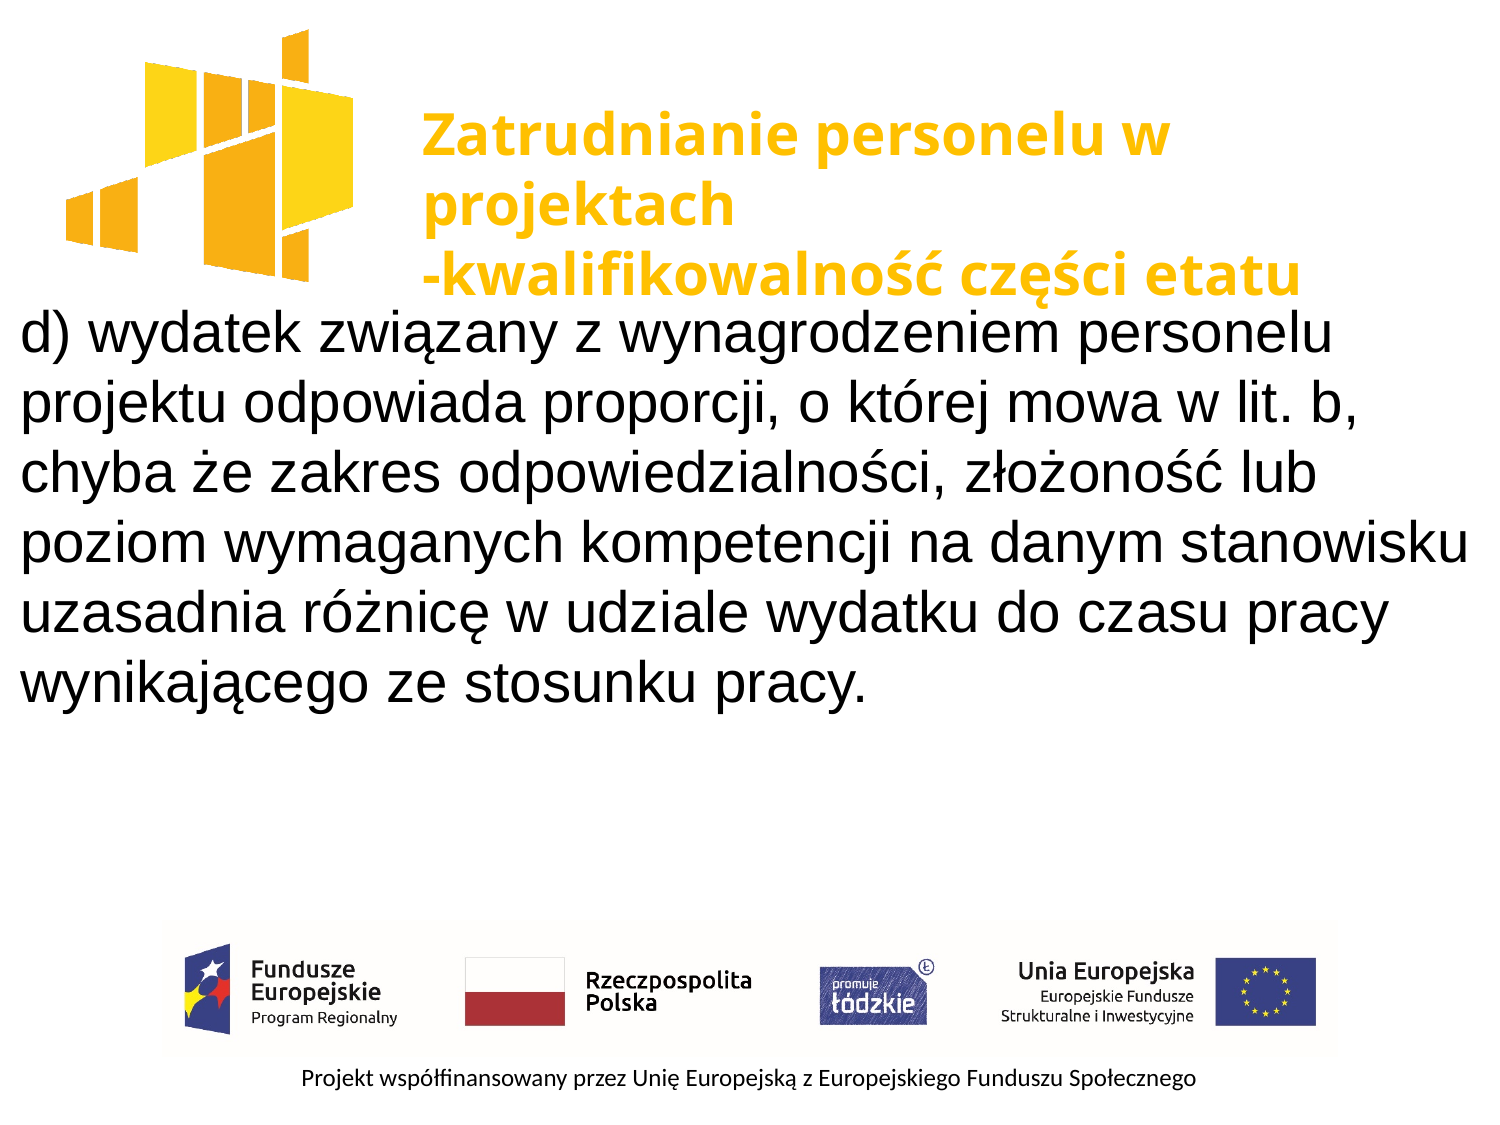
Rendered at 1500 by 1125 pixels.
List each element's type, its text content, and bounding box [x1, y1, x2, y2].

text_box Zatrudnianie personelu w projektach -kwalifikowalność części etatu [407, 90, 1477, 286]
text_box d) wydatek związany z wynagrodzeniem personelu projektu odpowiada proporcji, o której mowa w lit. b, chyba że zakres odpowiedzialności, złożoność lub poziom wymaganych kompetencji na danym stanowisku uzasadnia różnicę w udziale wydatku do czasu pracy wynikającego ze stosunku pracy. [5, 286, 1500, 1063]
picture [65, 28, 354, 282]
